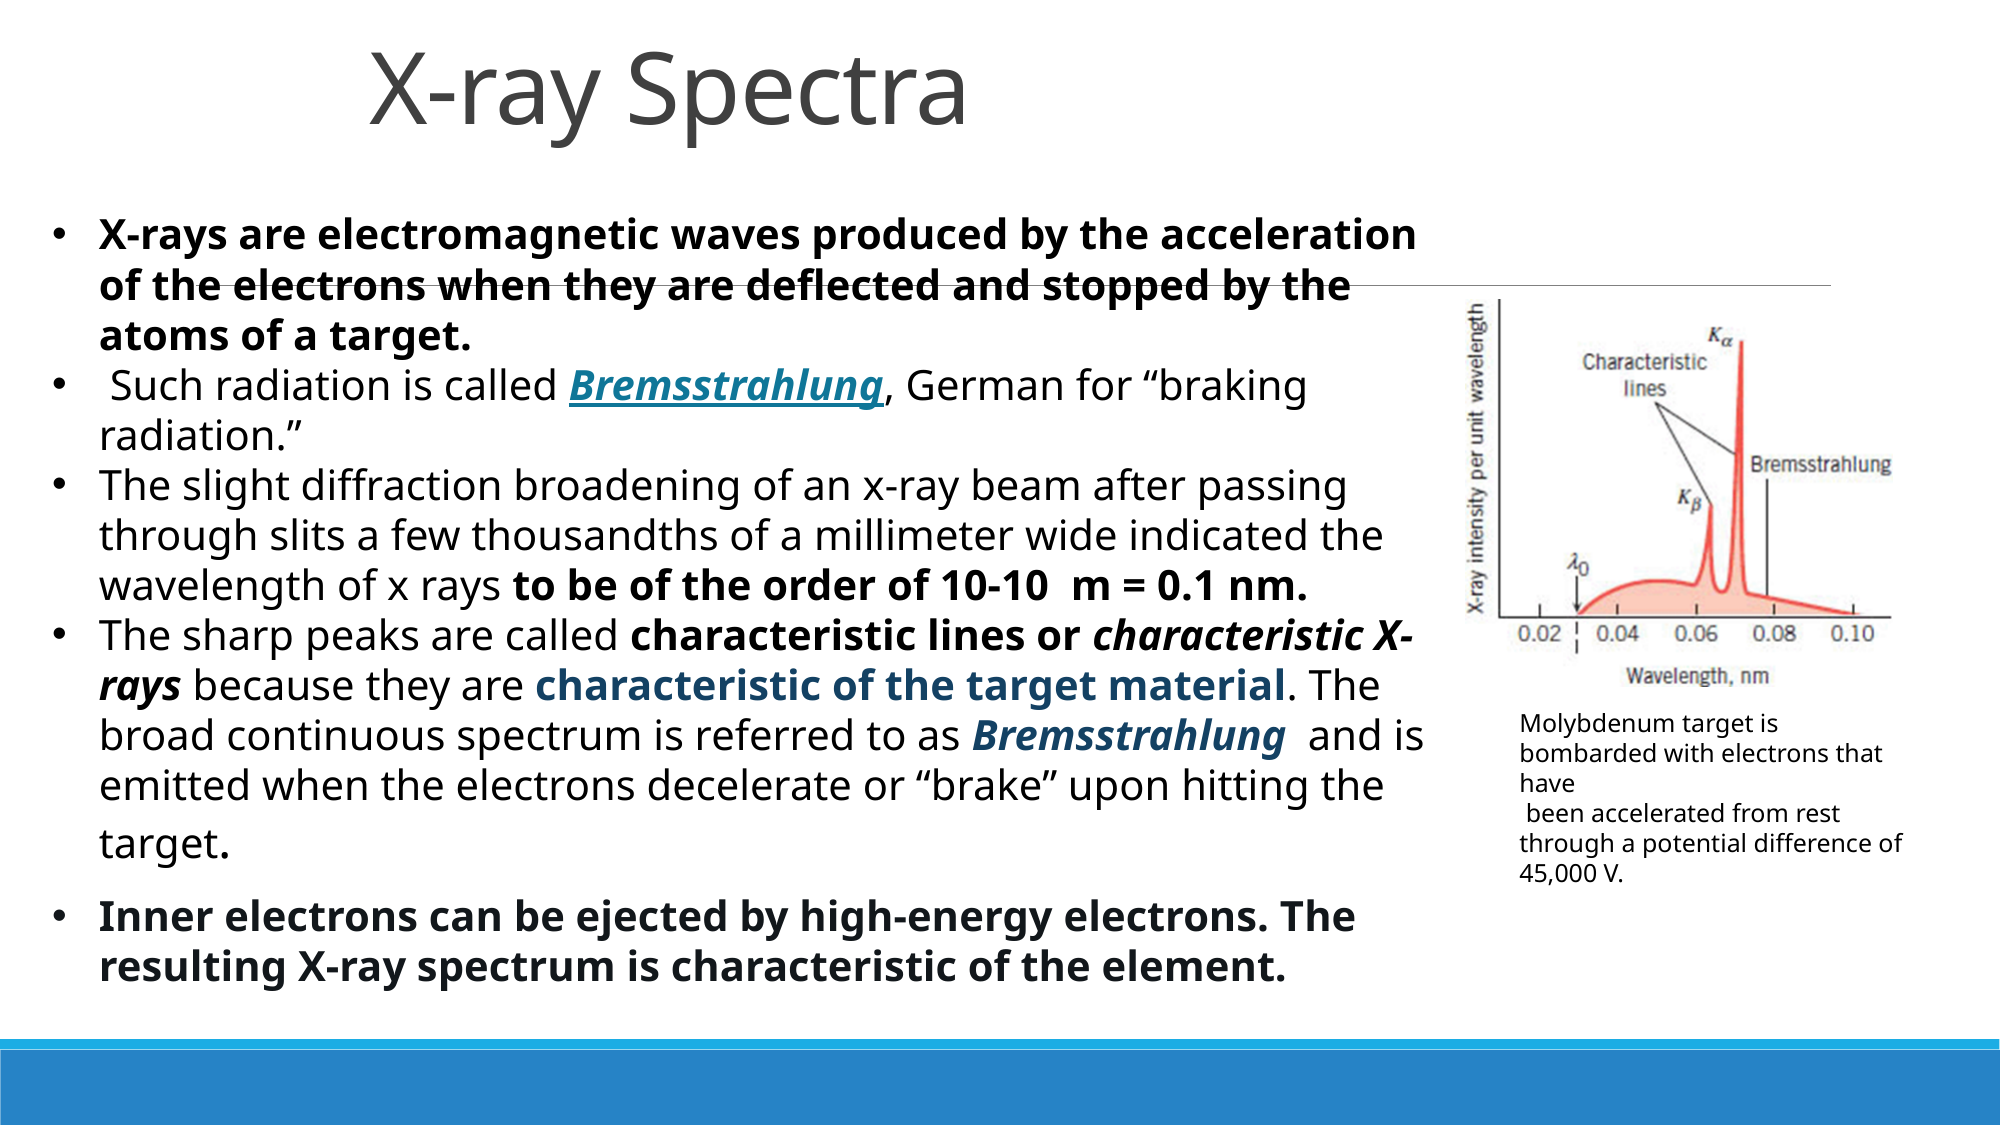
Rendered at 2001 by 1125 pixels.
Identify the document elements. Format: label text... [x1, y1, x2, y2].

title X-ray Spectra [354, 28, 1396, 153]
picture [1465, 298, 1894, 687]
text_box Inner electrons can be ejected by high-energy electrons. The resulting X-ray spectrum is characteristic of the element. [37, 882, 1505, 998]
text_box Molybdenum target is bombarded with electrons that have been accelerated from rest through a potential difference of 45,000 V. [1504, 700, 1935, 895]
text_box X-rays are electromagnetic waves produced by the acceleration of the electrons when they are deflected and stopped by the atoms of a target. Such radiation is called Bremsstrahlung, German for “braking radiation.” The slight diffraction broadening of an x-ray beam after passing through slits a few thousandths of a millimeter wide indicated the wavelength of x rays to be of the order of 10-10 m = 0.1 nm. The sharp peaks are called characteristic lines or characteristic X-rays because they are characteristic of the target material. The broad continuous spectrum is referred to as Bremsstrahlung and is emitted when the electrons decelerate or “brake” upon hitting the target. [37, 201, 1449, 876]
